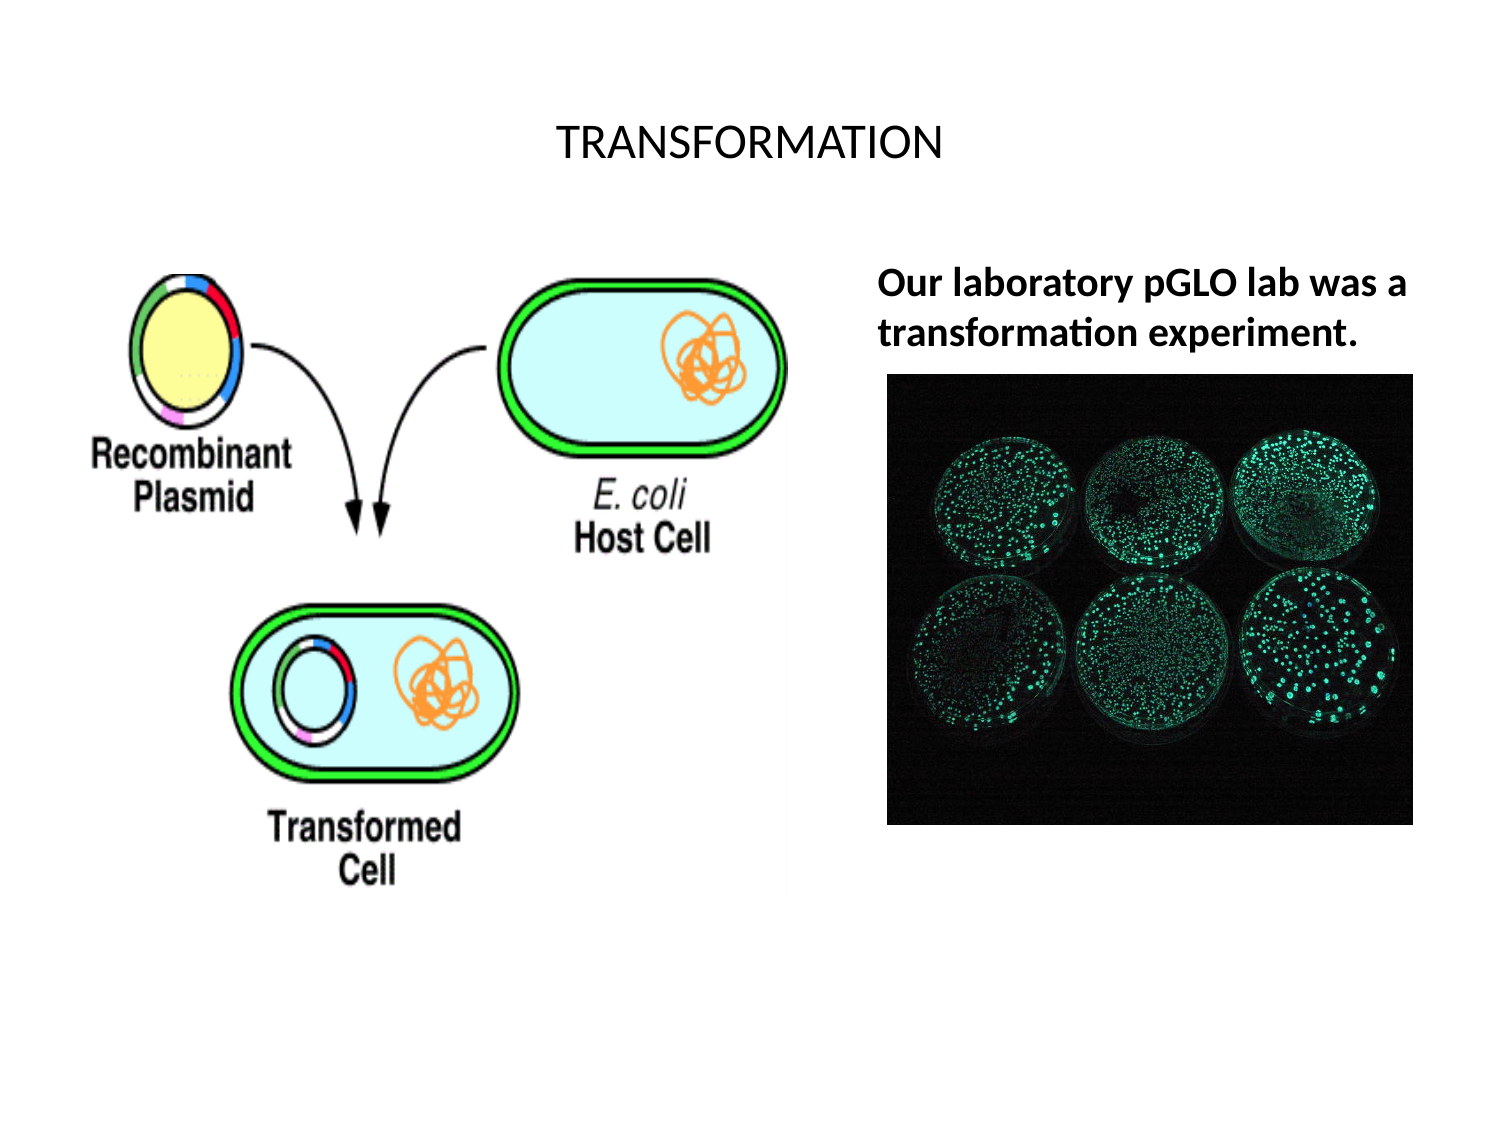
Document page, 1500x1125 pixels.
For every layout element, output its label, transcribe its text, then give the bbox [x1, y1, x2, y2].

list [887, 374, 1413, 826]
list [87, 274, 788, 901]
list Our laboratory pGLO lab was a transformation experiment. [862, 174, 1425, 363]
title TRANSFORMATION [75, 45, 1425, 233]
